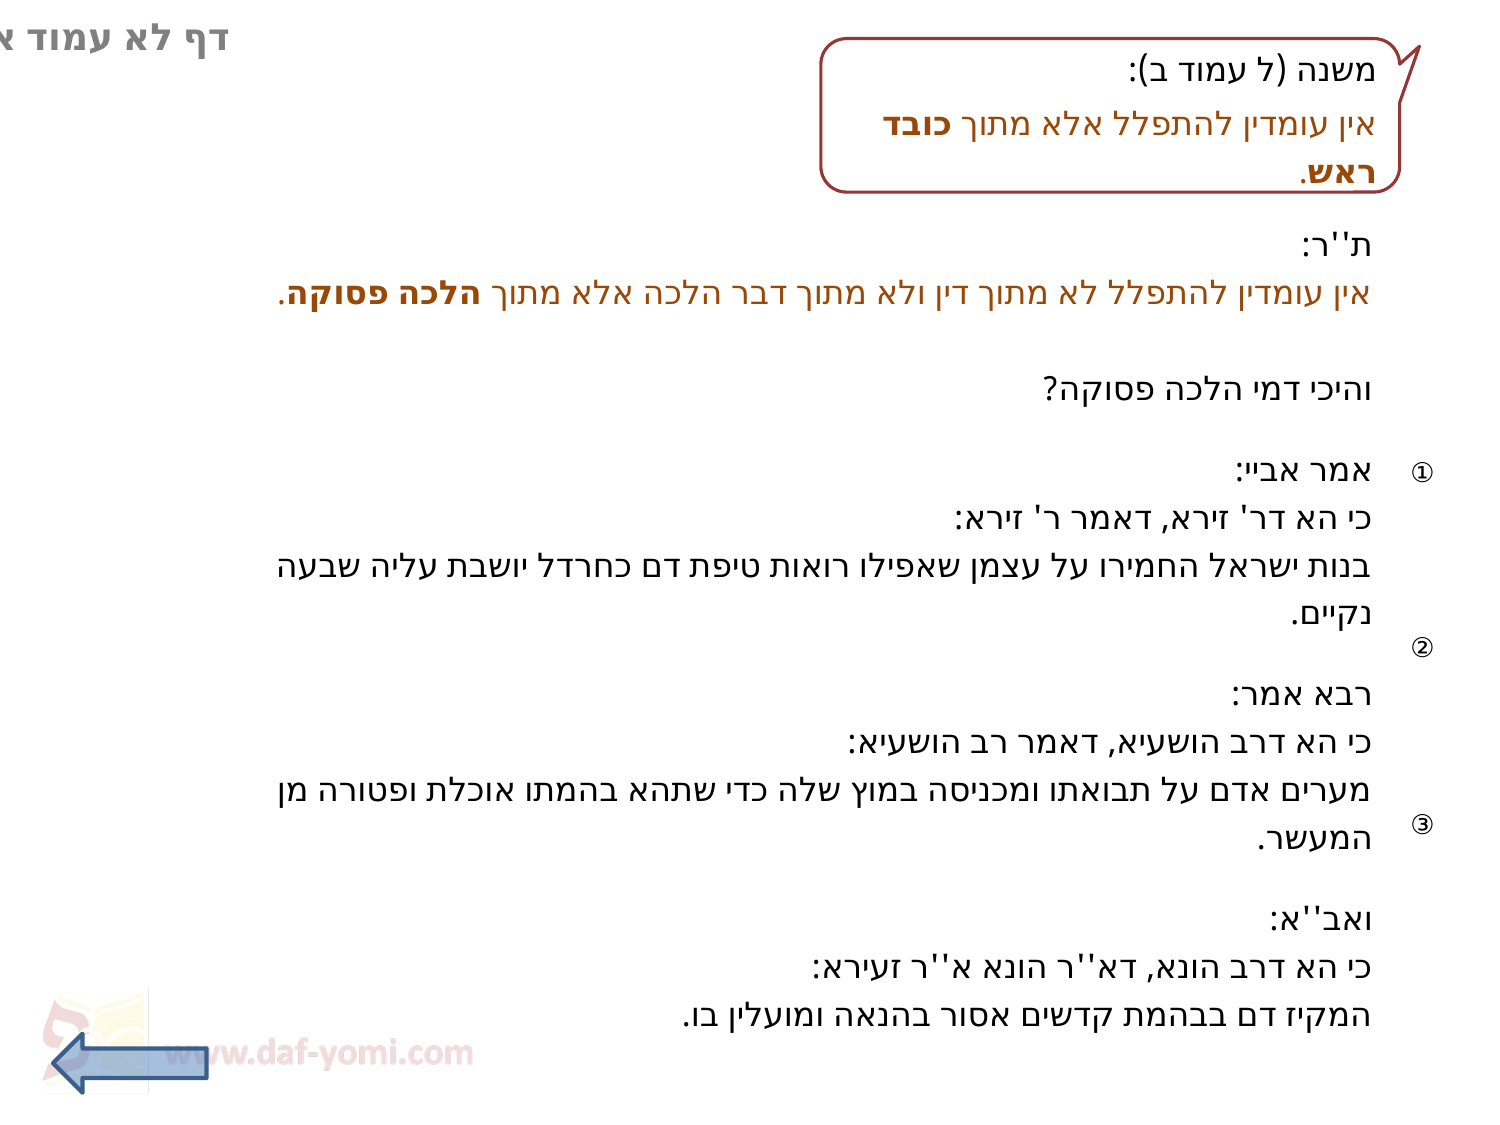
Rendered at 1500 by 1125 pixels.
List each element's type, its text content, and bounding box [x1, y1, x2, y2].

text_box משנה (ל עמוד ב): אין עומדין להתפלל אלא מתוך כובד ראש. [818, 36, 1422, 195]
picture [40, 987, 553, 1098]
text_box ① ② ③ [1393, 447, 1450, 848]
text_box דף לא עמוד א [0, 5, 245, 66]
text_box ת''ר: אין עומדין להתפלל לא מתוך דין ולא מתוך דבר הלכה אלא מתוך הלכה פסוקה. והיכי דמי הלכה פסוקה? אמר אביי: כי הא דר' זירא, דאמר ר' זירא: בנות ישראל החמירו על עצמן שאפילו רואות טיפת דם כחרדל יושבת עליה שבעה נקיים. רבא אמר: כי הא דרב הושעיא, דאמר רב הושעיא: מערים אדם על תבואתו ומכניסה במוץ שלה כדי שתהא בהמתו אוכלת ופטורה מן המעשר. ואב''א: כי הא דרב הונא, דא''ר הונא א''ר זעירא: המקיז דם בבהמת קדשים אסור בהנאה ומועלין בו. רבנן עבדי כמתניתין, רב אשי עביד כברייתא. [182, 208, 1388, 1125]
